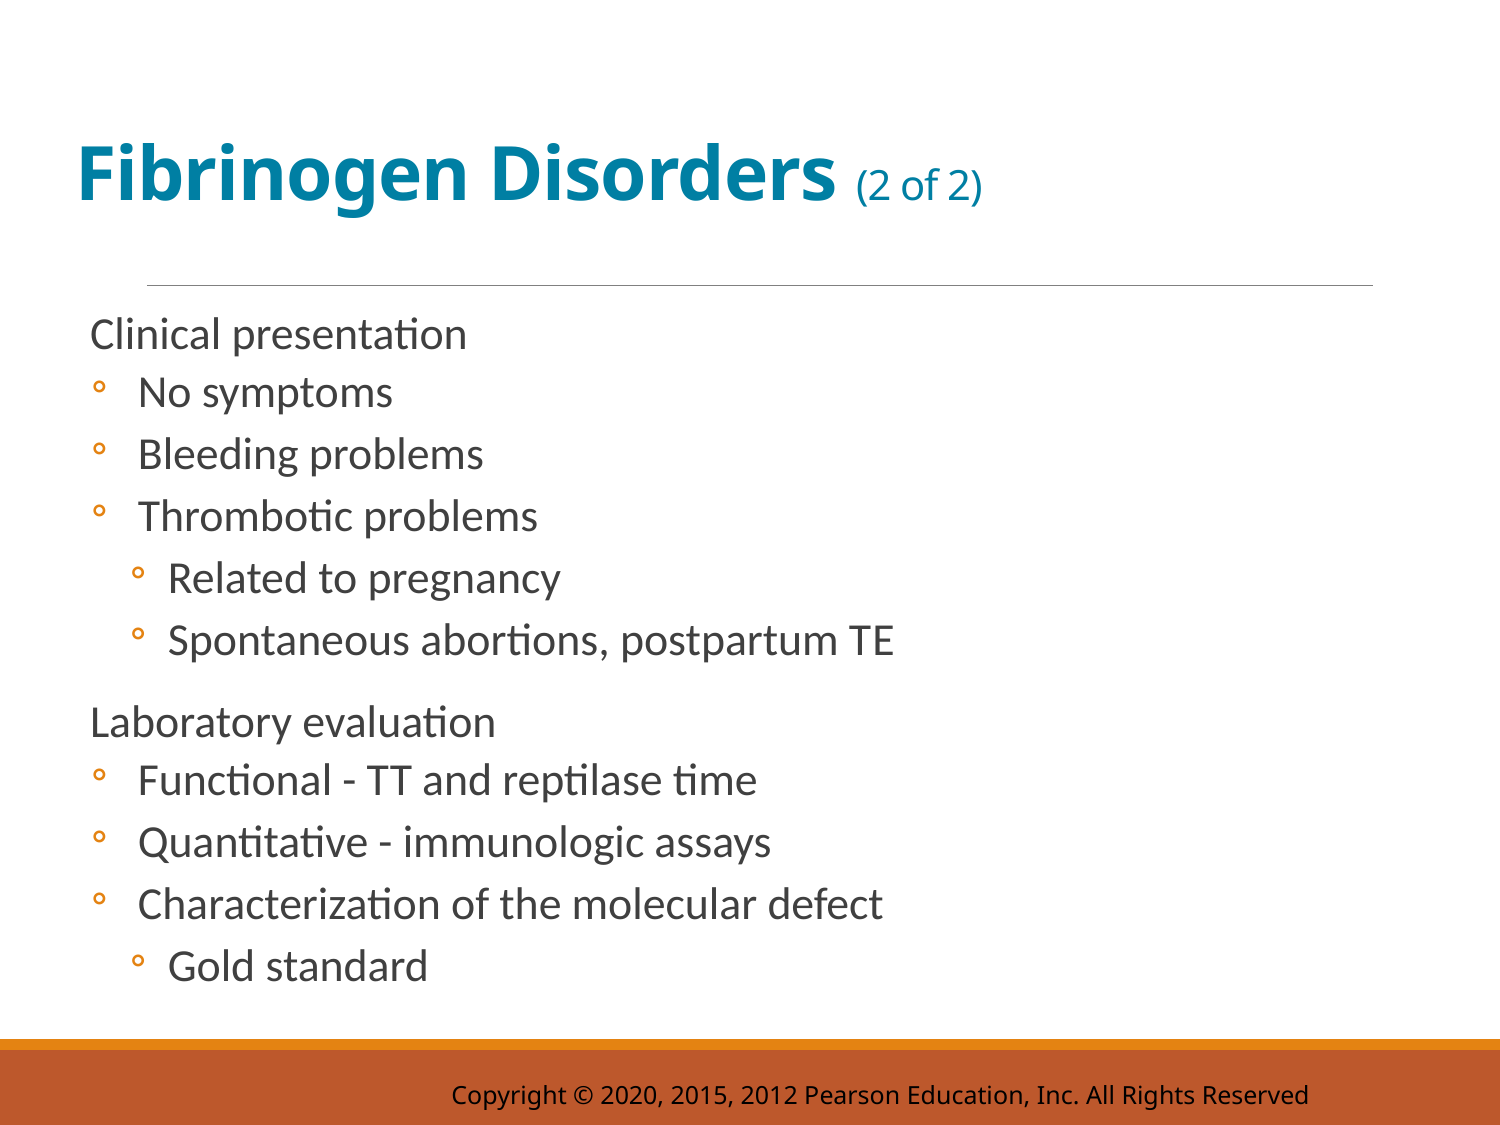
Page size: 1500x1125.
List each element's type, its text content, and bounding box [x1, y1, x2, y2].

title Fibrinogen Disorders (2 of 2) [75, 35, 1425, 216]
list Clinical presentation No symptoms Bleeding problems Thrombotic problems Related to pregnancy Spontaneous abortions, postpartum T E Laboratory evaluation Functional - T T and reptilase time Quantitative - immunologic assays Characterization of the molecular defect Gold standard [75, 310, 1425, 1090]
